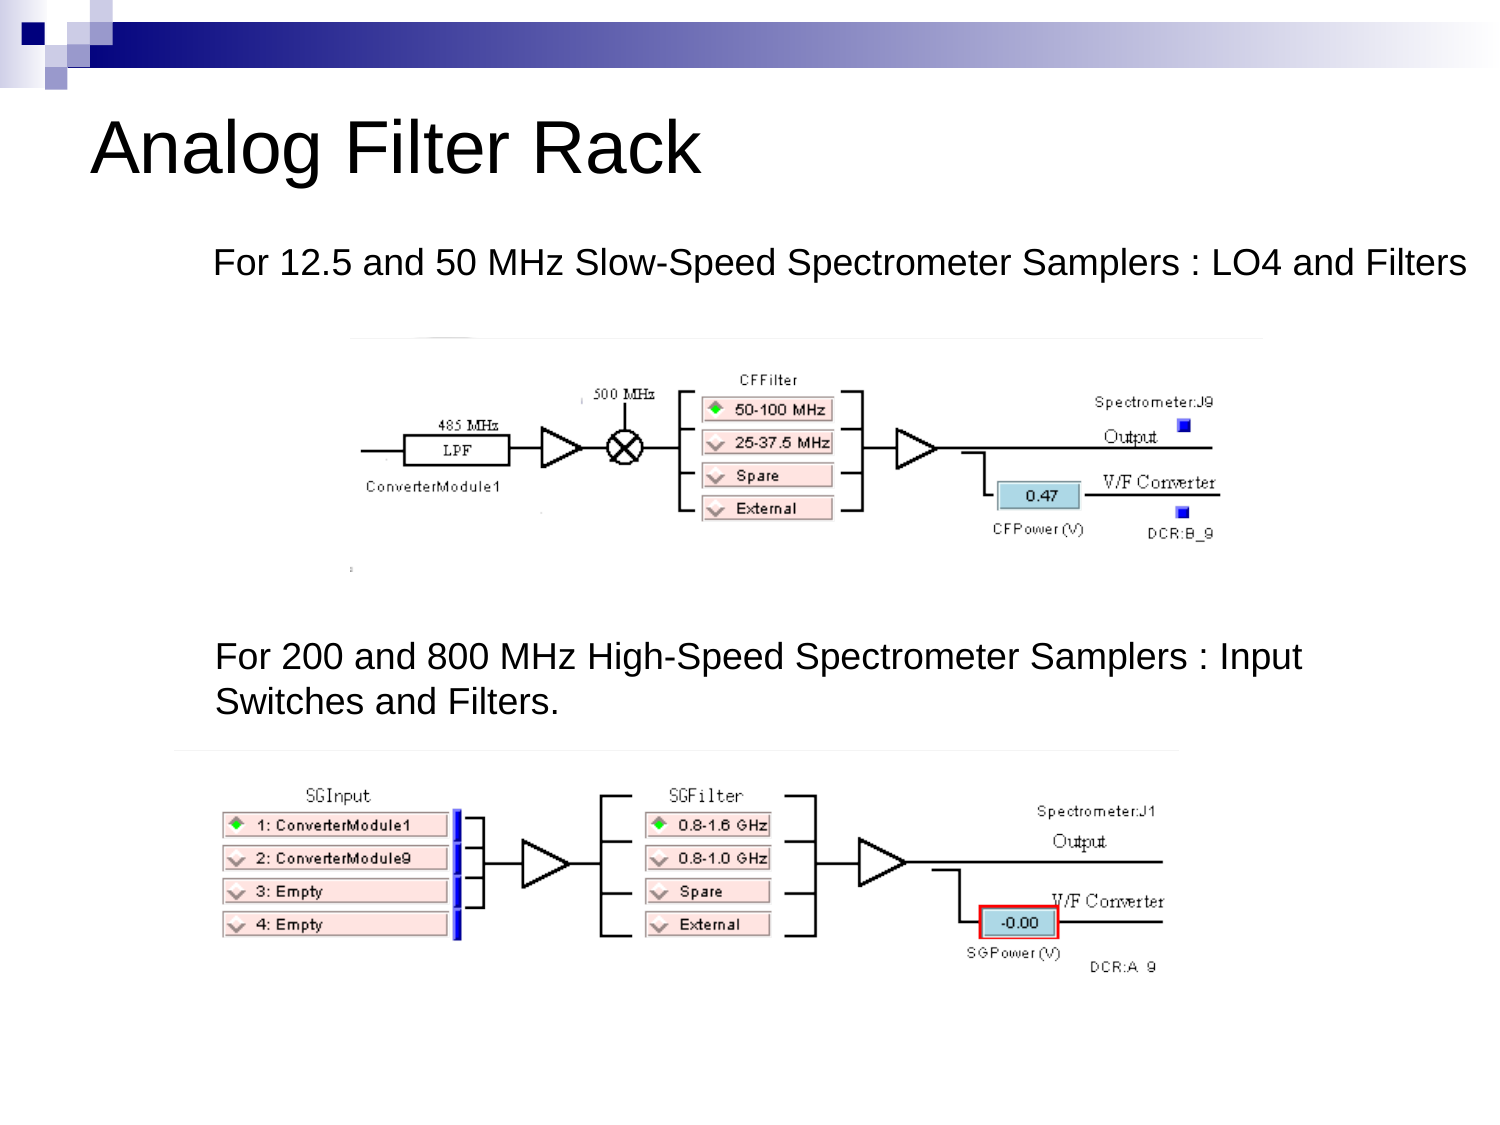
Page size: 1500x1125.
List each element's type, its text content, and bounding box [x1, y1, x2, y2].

text_box For 12.5 and 50 MHz Slow-Speed Spectrometer Samplers : LO4 and Filters [198, 230, 1483, 291]
picture [349, 337, 1263, 573]
text_box For 200 and 800 MHz High-Speed Spectrometer Samplers : Input Switches and Filters. [200, 624, 1450, 730]
picture [174, 749, 1179, 982]
title Analog Filter Rack [74, 74, 1426, 213]
